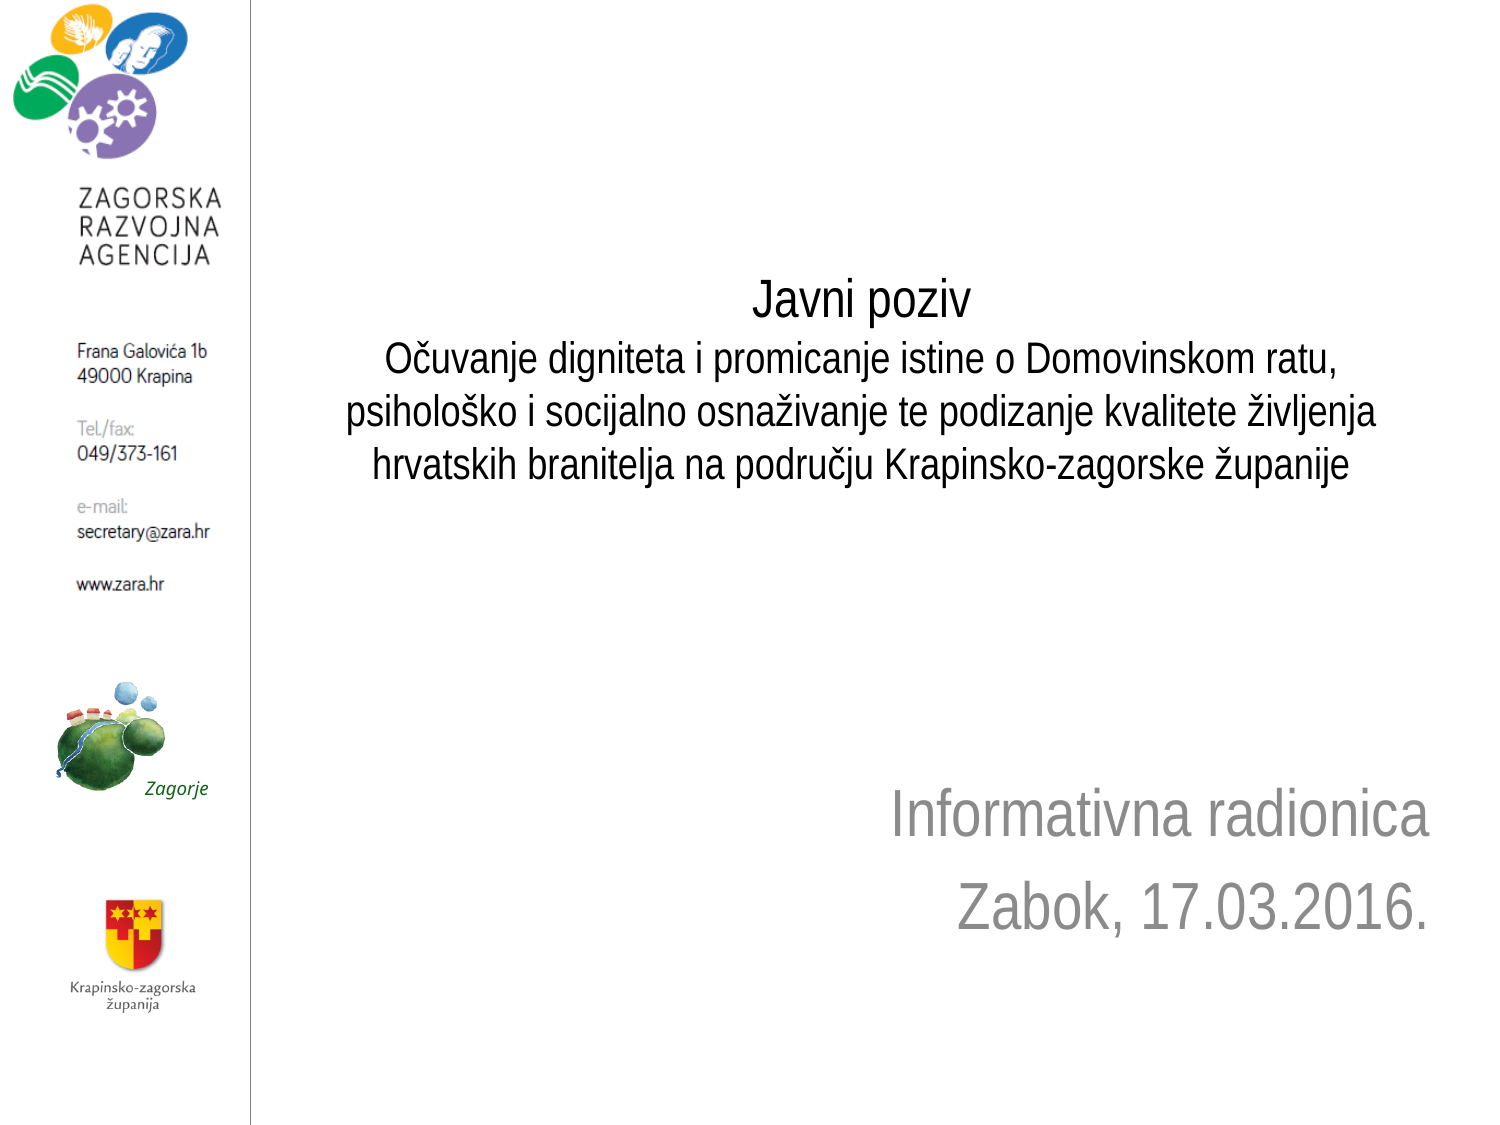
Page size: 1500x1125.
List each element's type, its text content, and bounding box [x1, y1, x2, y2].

picture [47, 881, 217, 1018]
subtitle Informativna radionica Zabok, 17.03.2016. [395, 668, 1446, 957]
picture [0, 0, 225, 622]
picture [47, 672, 177, 798]
title Javni poziv Očuvanje digniteta i promicanje istine o Domovinskom ratu, psihološko i socijalno osnaživanje te podizanje kvalitete življenja hrvatskih branitelja na području Krapinsko-zagorske županije [324, 231, 1400, 521]
